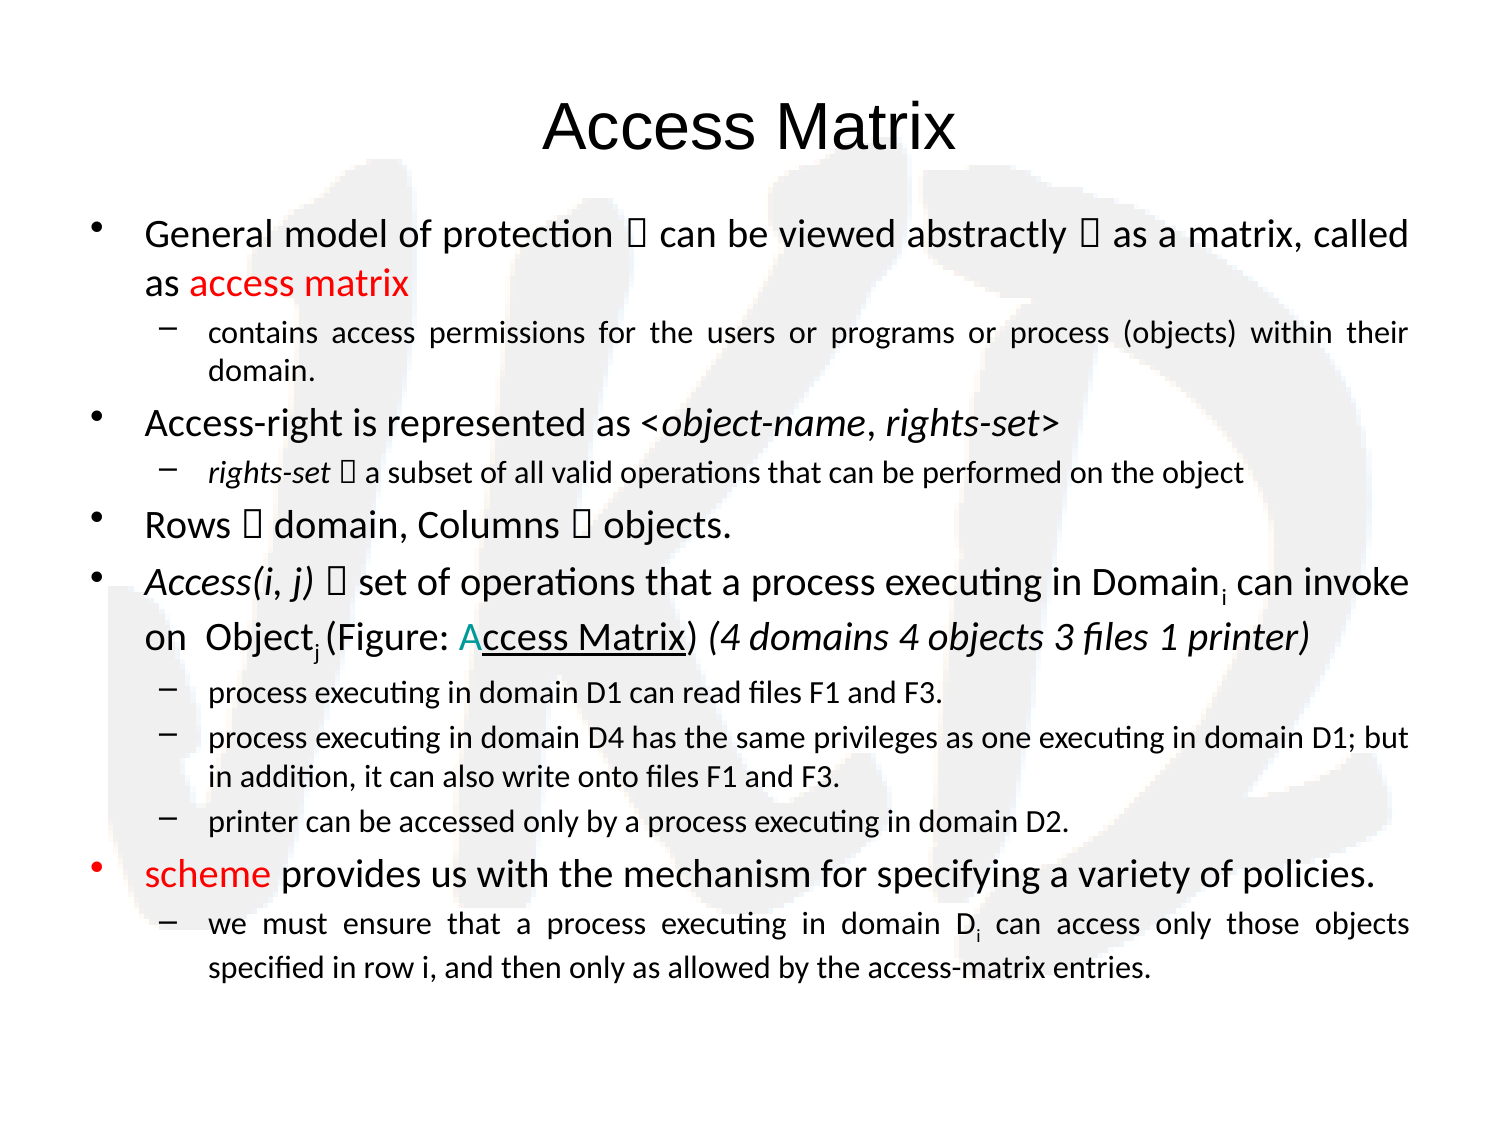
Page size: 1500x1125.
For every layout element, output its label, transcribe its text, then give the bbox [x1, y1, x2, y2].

title Access Matrix [74, 44, 1426, 199]
list General model of protection  can be viewed abstractly  as a matrix, called as access matrix contains access permissions for the users or programs or process (objects) within their domain. Access-right is represented as <object-name, rights-set> rights-set  a subset of all valid operations that can be performed on the object Rows  domain, Columns  objects. Access(i, j)  set of operations that a process executing in Domaini can invoke on Objectj (Figure: Access Matrix) (4 domains 4 objects 3 files 1 printer) process executing in domain D1 can read files F1 and F3. process executing in domain D4 has the same privileges as one executing in domain D1; but in addition, it can also write onto files F1 and F3. printer can be accessed only by a process executing in domain D2. scheme provides us with the mechanism for specifying a variety of policies. we must ensure that a process executing in domain Di can access only those objects specified in row i, and then only as allowed by the access-matrix entries. [74, 199, 1426, 1039]
